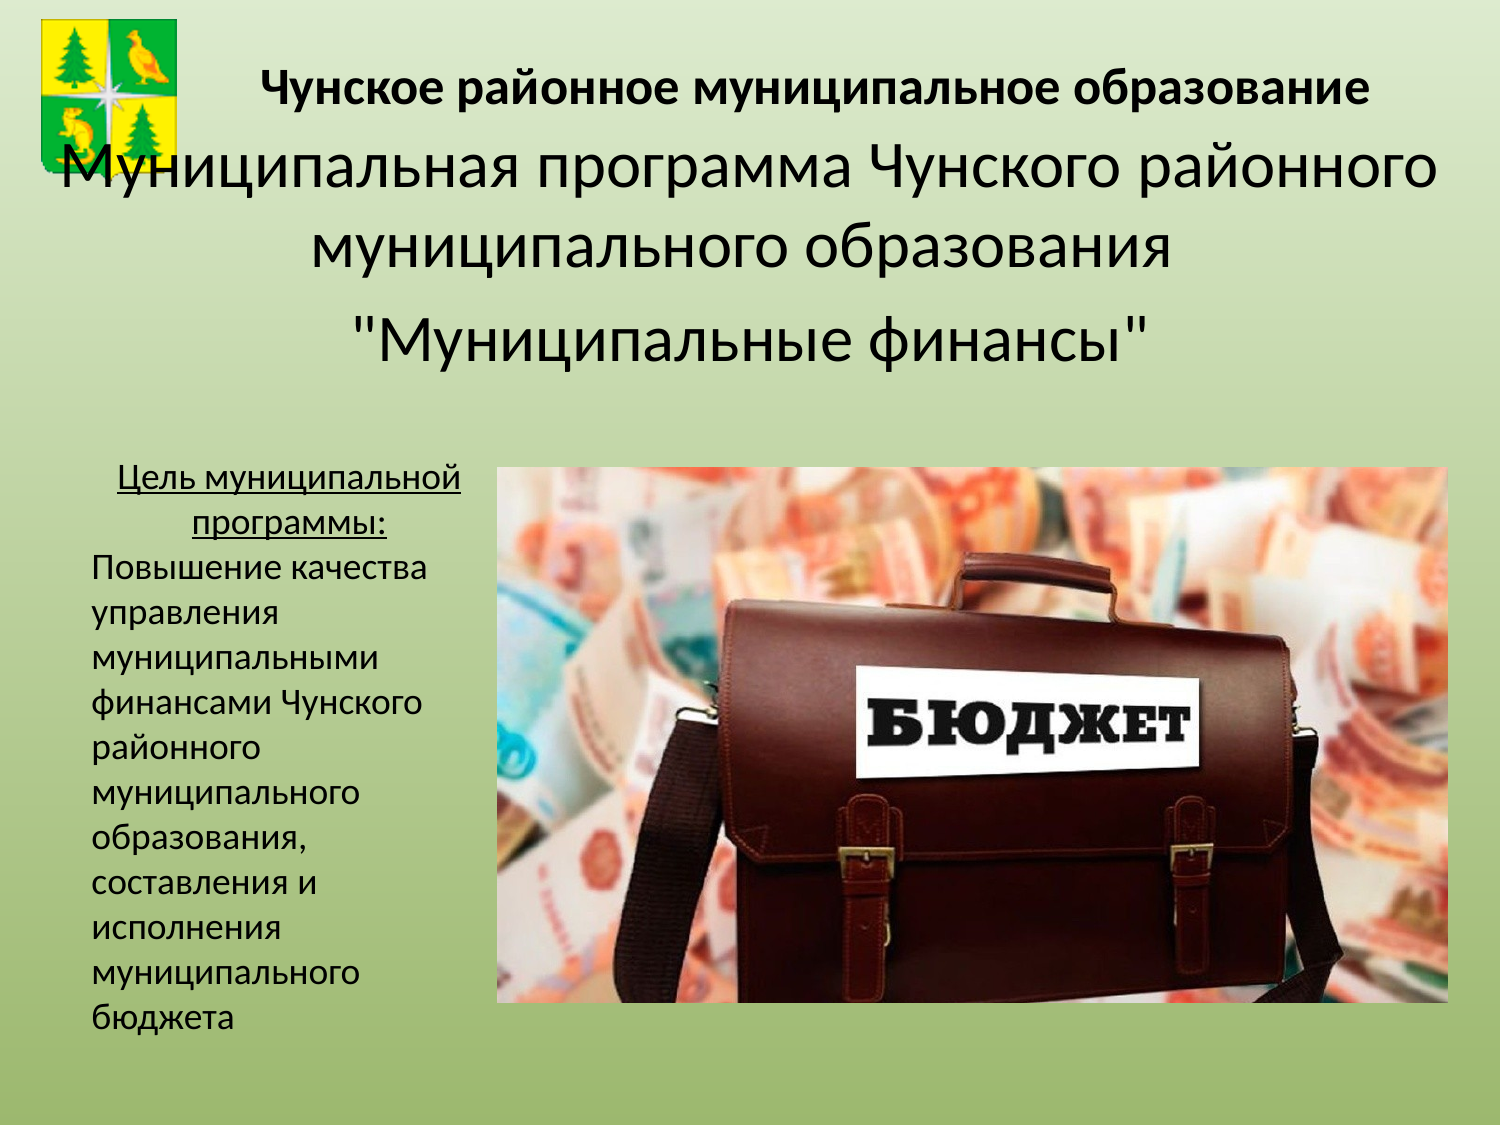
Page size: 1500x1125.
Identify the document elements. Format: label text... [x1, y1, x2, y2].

list Муниципальная программа Чунского районного муниципального образования "Муниципальные финансы" [0, 113, 1500, 1125]
title Чунское районное муниципальное образование [218, 19, 1425, 113]
picture [41, 18, 178, 189]
picture [497, 467, 1448, 1003]
text_box Цель муниципальной программы: Повышение качества управления муниципальными финансами Чунского районного муниципального образования, составления и исполнения муниципального бюджета [76, 444, 502, 1090]
